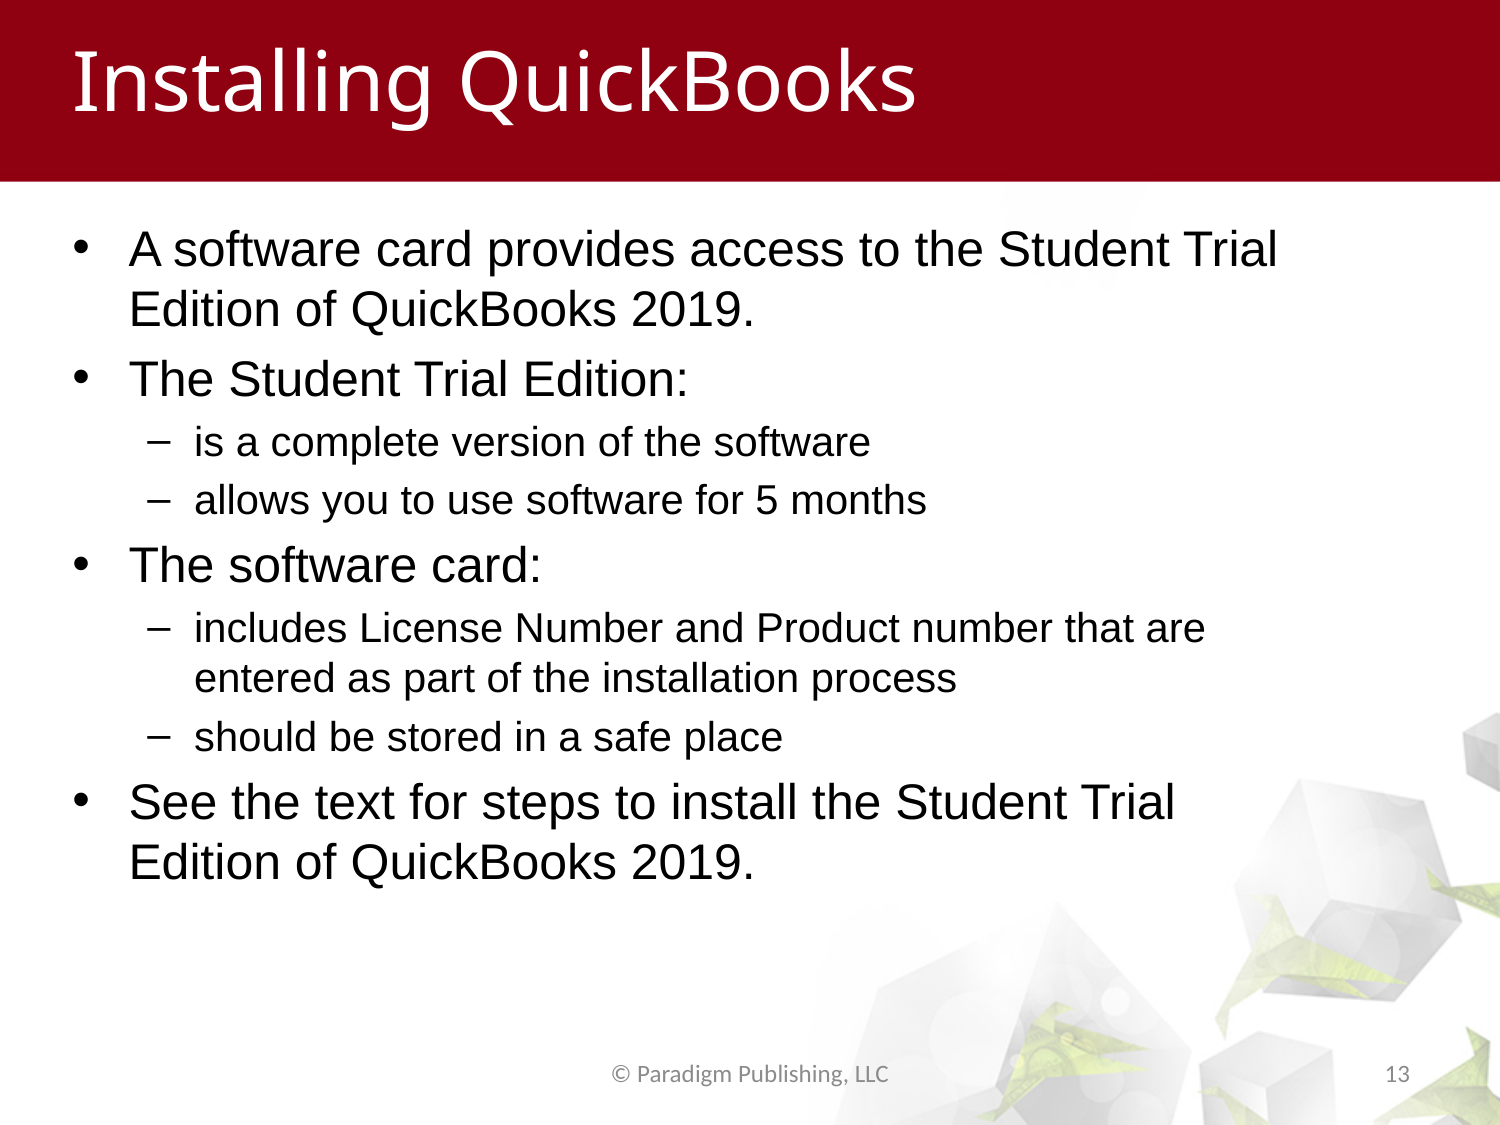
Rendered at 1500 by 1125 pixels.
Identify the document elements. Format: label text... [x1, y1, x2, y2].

title Installing QuickBooks [57, 20, 1345, 179]
slide_number 13 [1074, 1042, 1425, 1103]
footer © Paradigm Publishing, LLC [512, 1042, 988, 1103]
list A software card provides access to the Student Trial Edition of QuickBooks 2019. The Student Trial Edition: is a complete version of the software allows you to use software for 5 months The software card: includes License Number and Product number that are entered as part of the installation process should be stored in a safe place See the text for steps to install the Student Trial Edition of QuickBooks 2019. [57, 208, 1345, 1000]
picture [0, 0, 1500, 1125]
